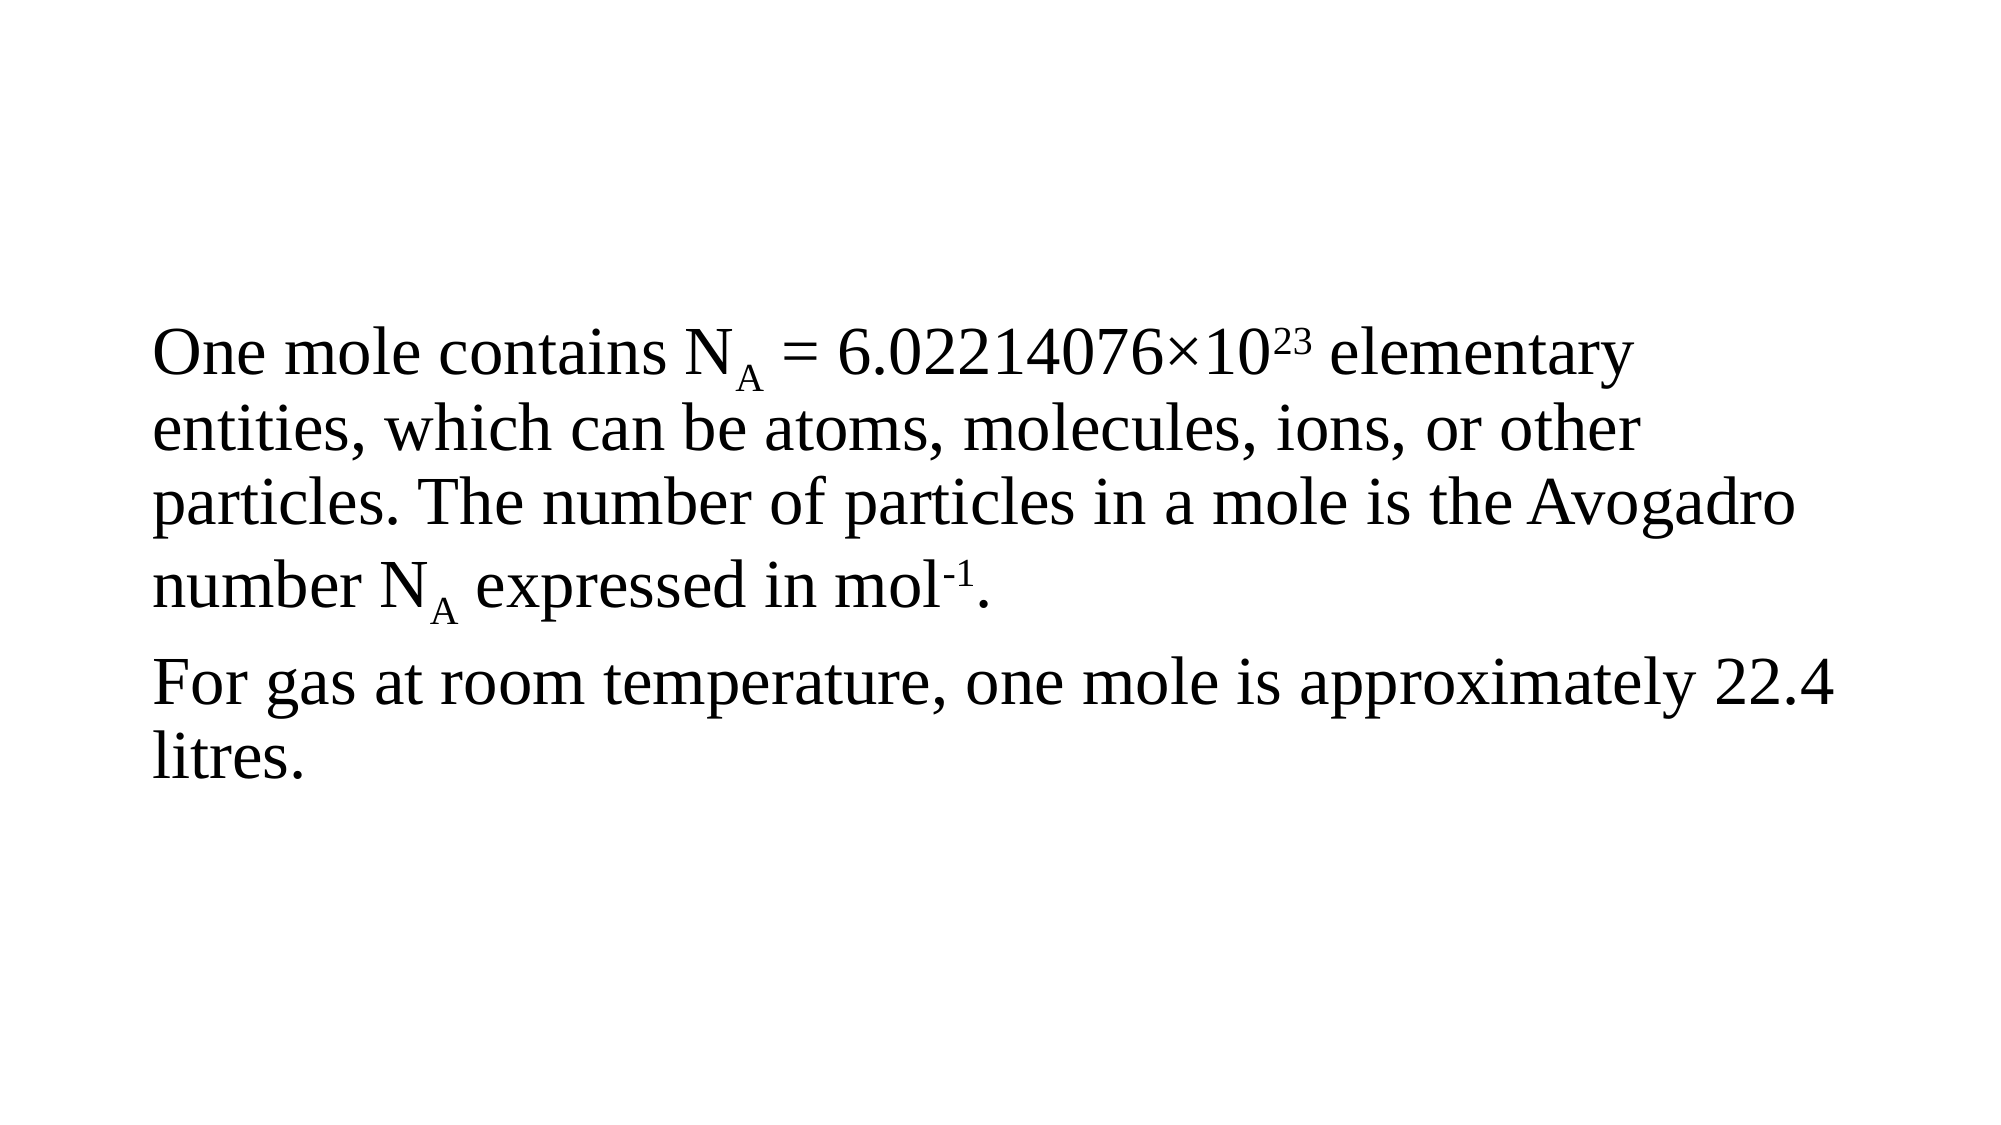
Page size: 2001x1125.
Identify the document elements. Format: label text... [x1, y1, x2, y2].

list One mole contains NA = 6.02214076×1023 elementary entities, which can be atoms, molecules, ions, or other particles. The number of particles in a mole is the Avogadro number NA expressed in mol-1. For gas at room temperature, one mole is approximately 22.4 litres. [137, 299, 1863, 1014]
